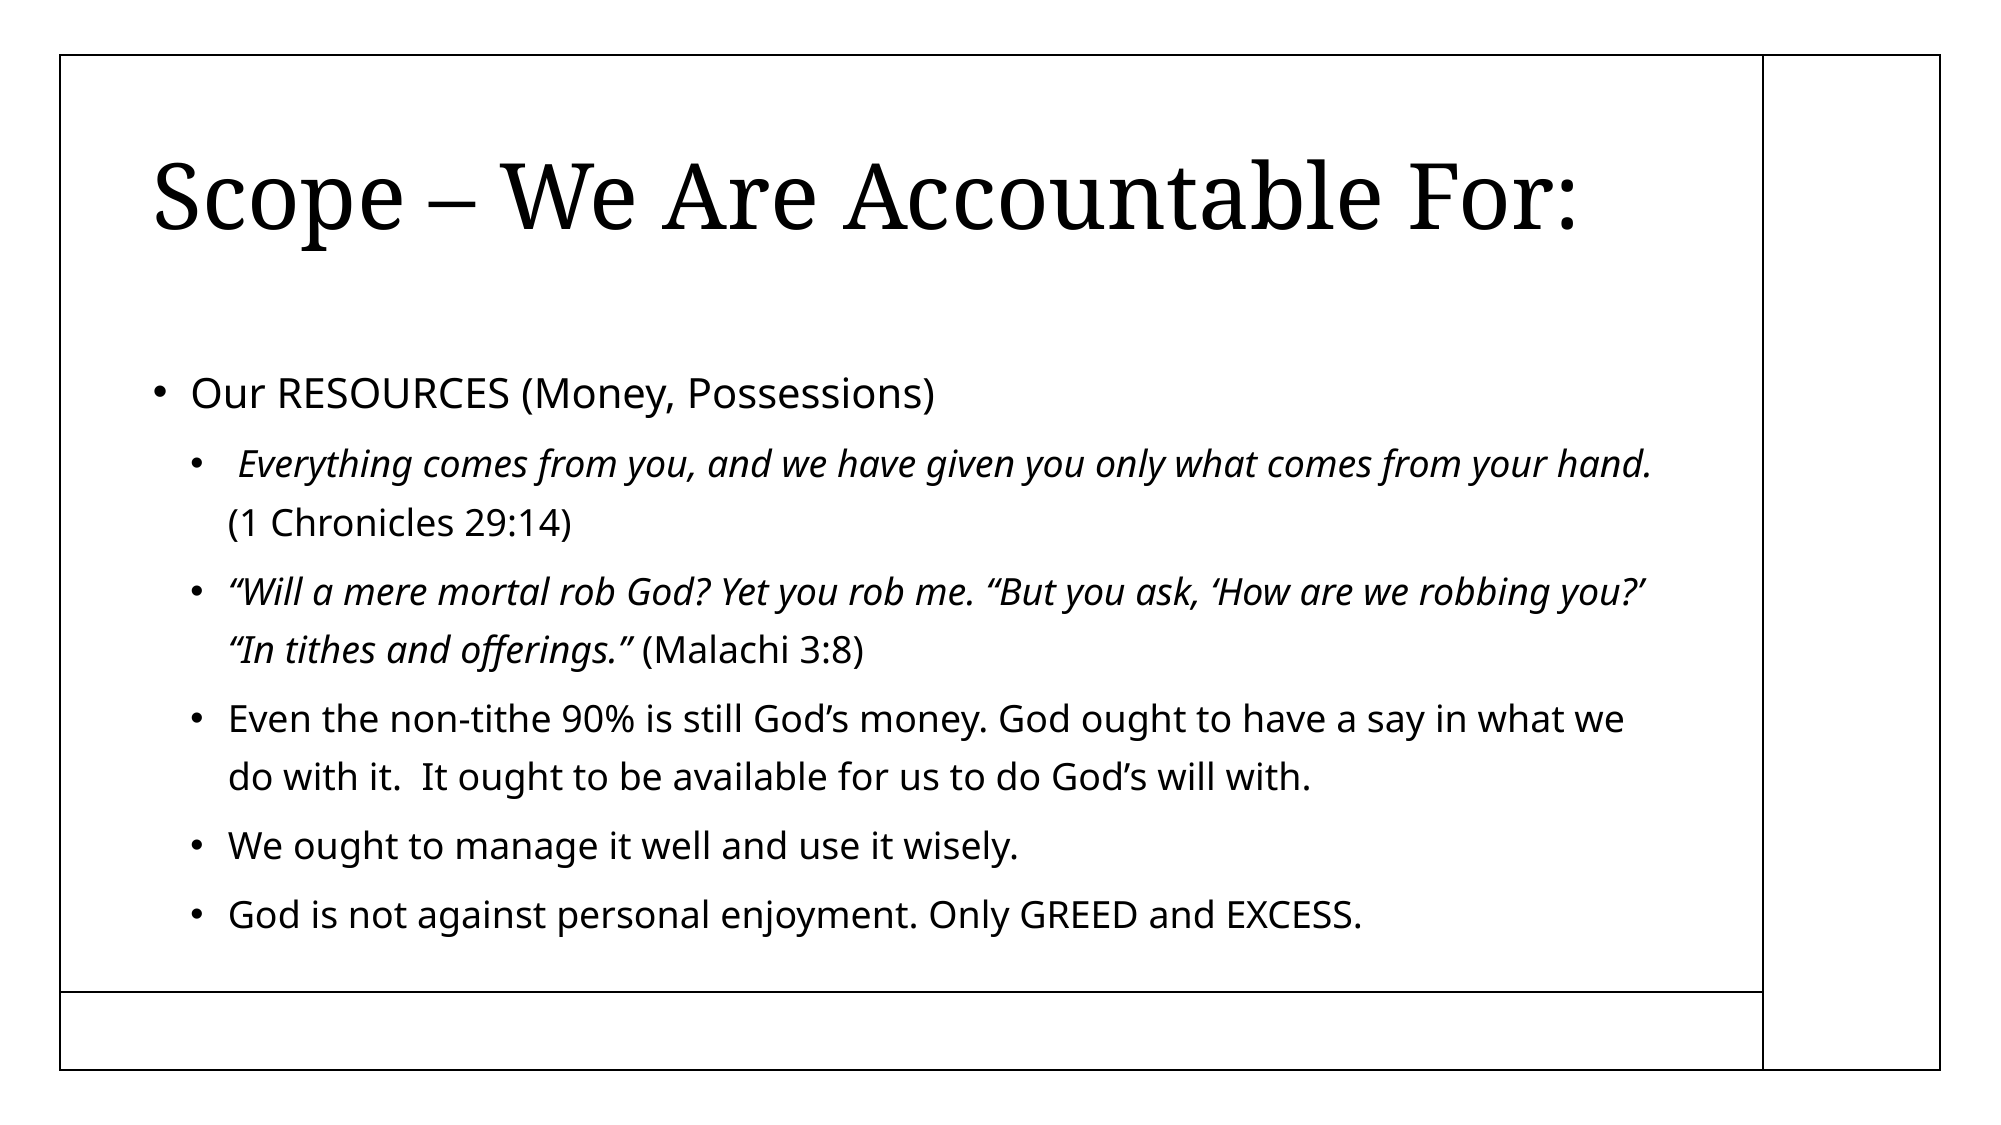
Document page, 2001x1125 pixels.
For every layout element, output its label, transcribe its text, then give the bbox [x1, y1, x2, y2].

list Our RESOURCES (Money, Possessions) Everything comes from you, and we have given you only what comes from your hand. (1 Chronicles 29:14) “Will a mere mortal rob God? Yet you rob me. “But you ask, ‘How are we robbing you?’ “In tithes and offerings.” (Malachi 3:8) Even the non-tithe 90% is still God’s money. God ought to have a say in what we do with it. It ought to be available for us to do God’s will with. We ought to manage it well and use it wisely. God is not against personal enjoyment. Only GREED and EXCESS. [138, 343, 1695, 959]
title Scope – We Are Accountable For: [138, 90, 1695, 309]
